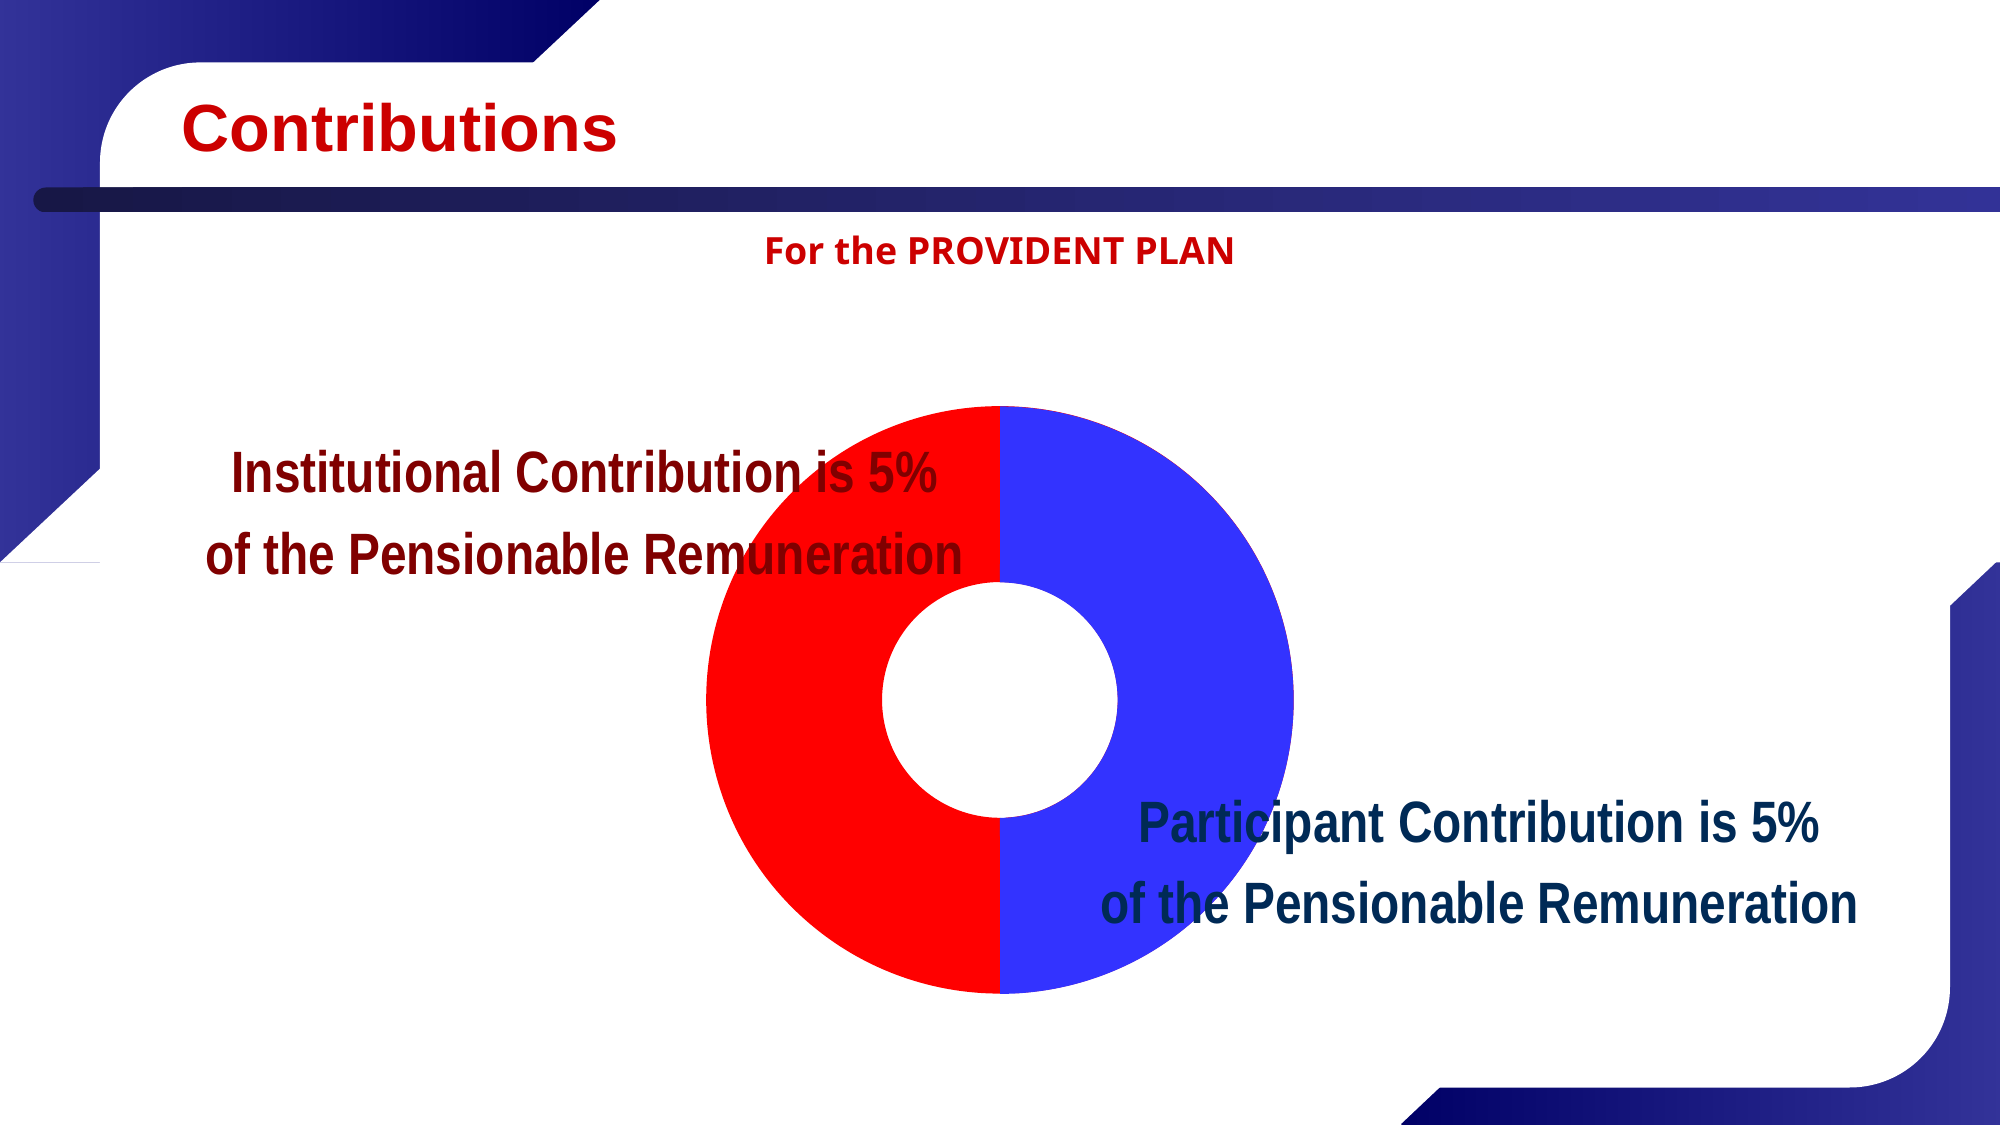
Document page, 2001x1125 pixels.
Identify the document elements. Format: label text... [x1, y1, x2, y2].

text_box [705, 406, 1294, 995]
text_box Institutional Contribution is 5% of the Pensionable Remuneration [94, 427, 700, 594]
title Contributions [166, 75, 1900, 175]
text_box For the PROVIDENT PLAN [249, 219, 1750, 280]
text_box Participant Contribution is 5% of the Pensionable Remuneration [1299, 776, 1960, 943]
